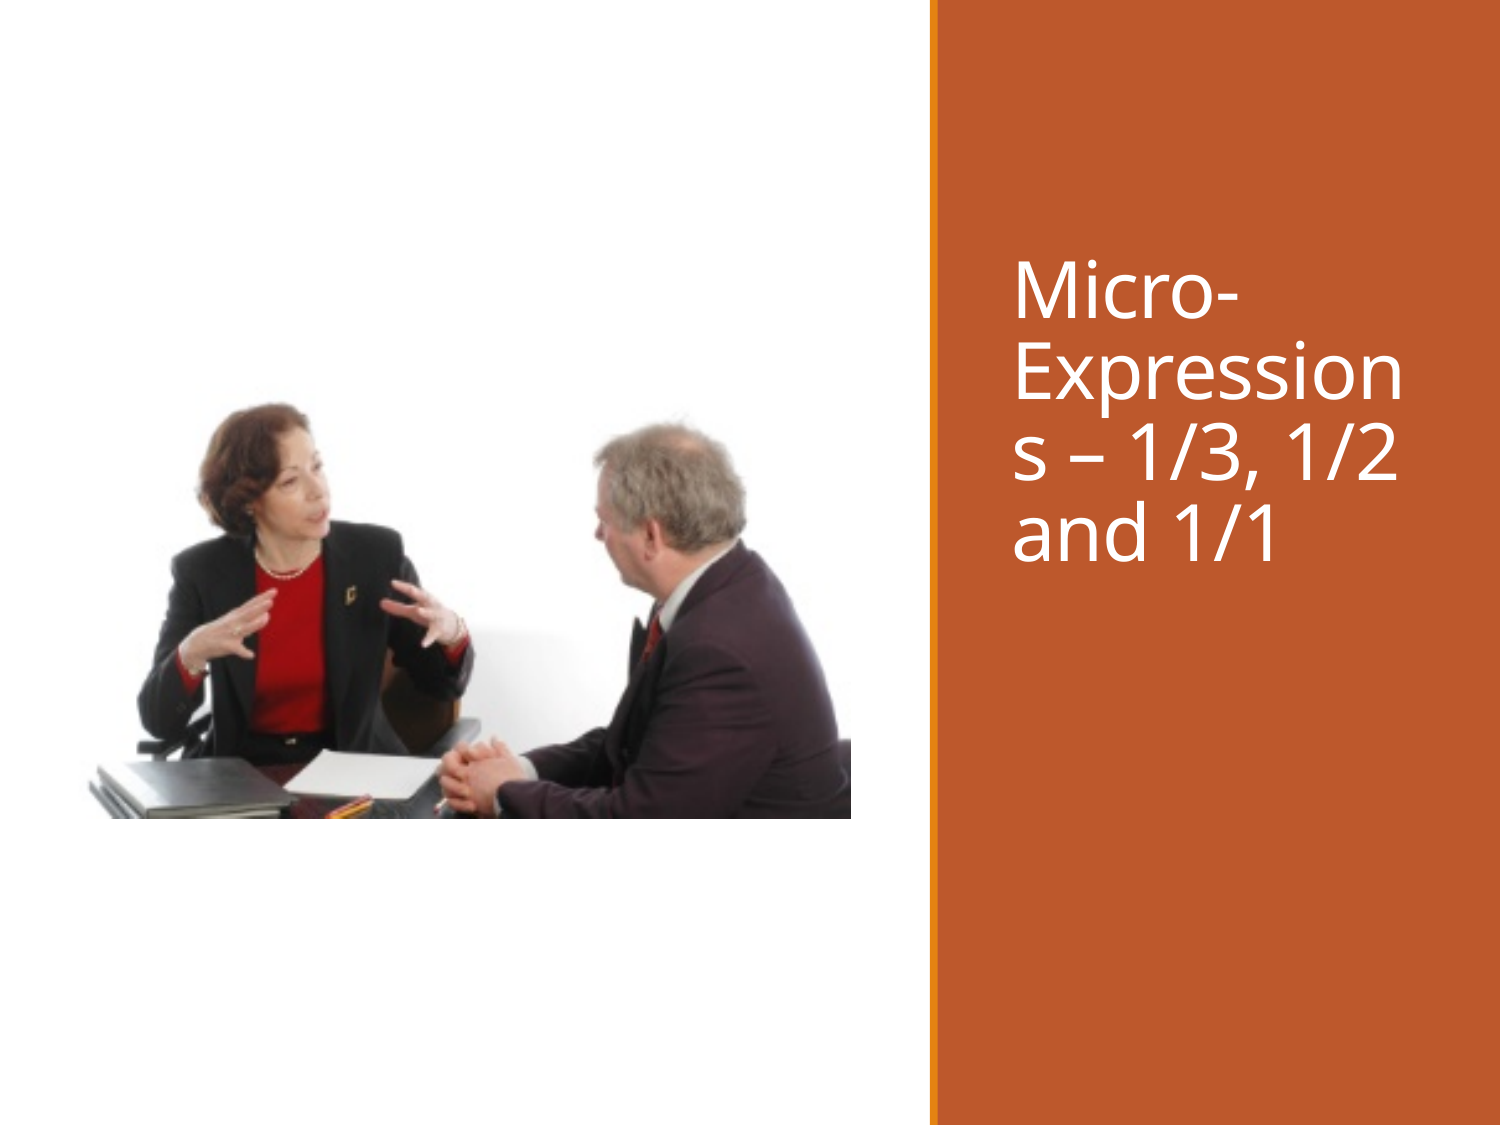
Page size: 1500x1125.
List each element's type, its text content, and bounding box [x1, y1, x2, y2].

text_box [928, 0, 939, 709]
text_box [939, 0, 1500, 1125]
title Micro-Expressions – 1/3, 1/2 and 1/1 [996, 104, 1447, 585]
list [77, 305, 851, 820]
text_box [0, 0, 928, 1125]
text_box [928, 721, 939, 1125]
